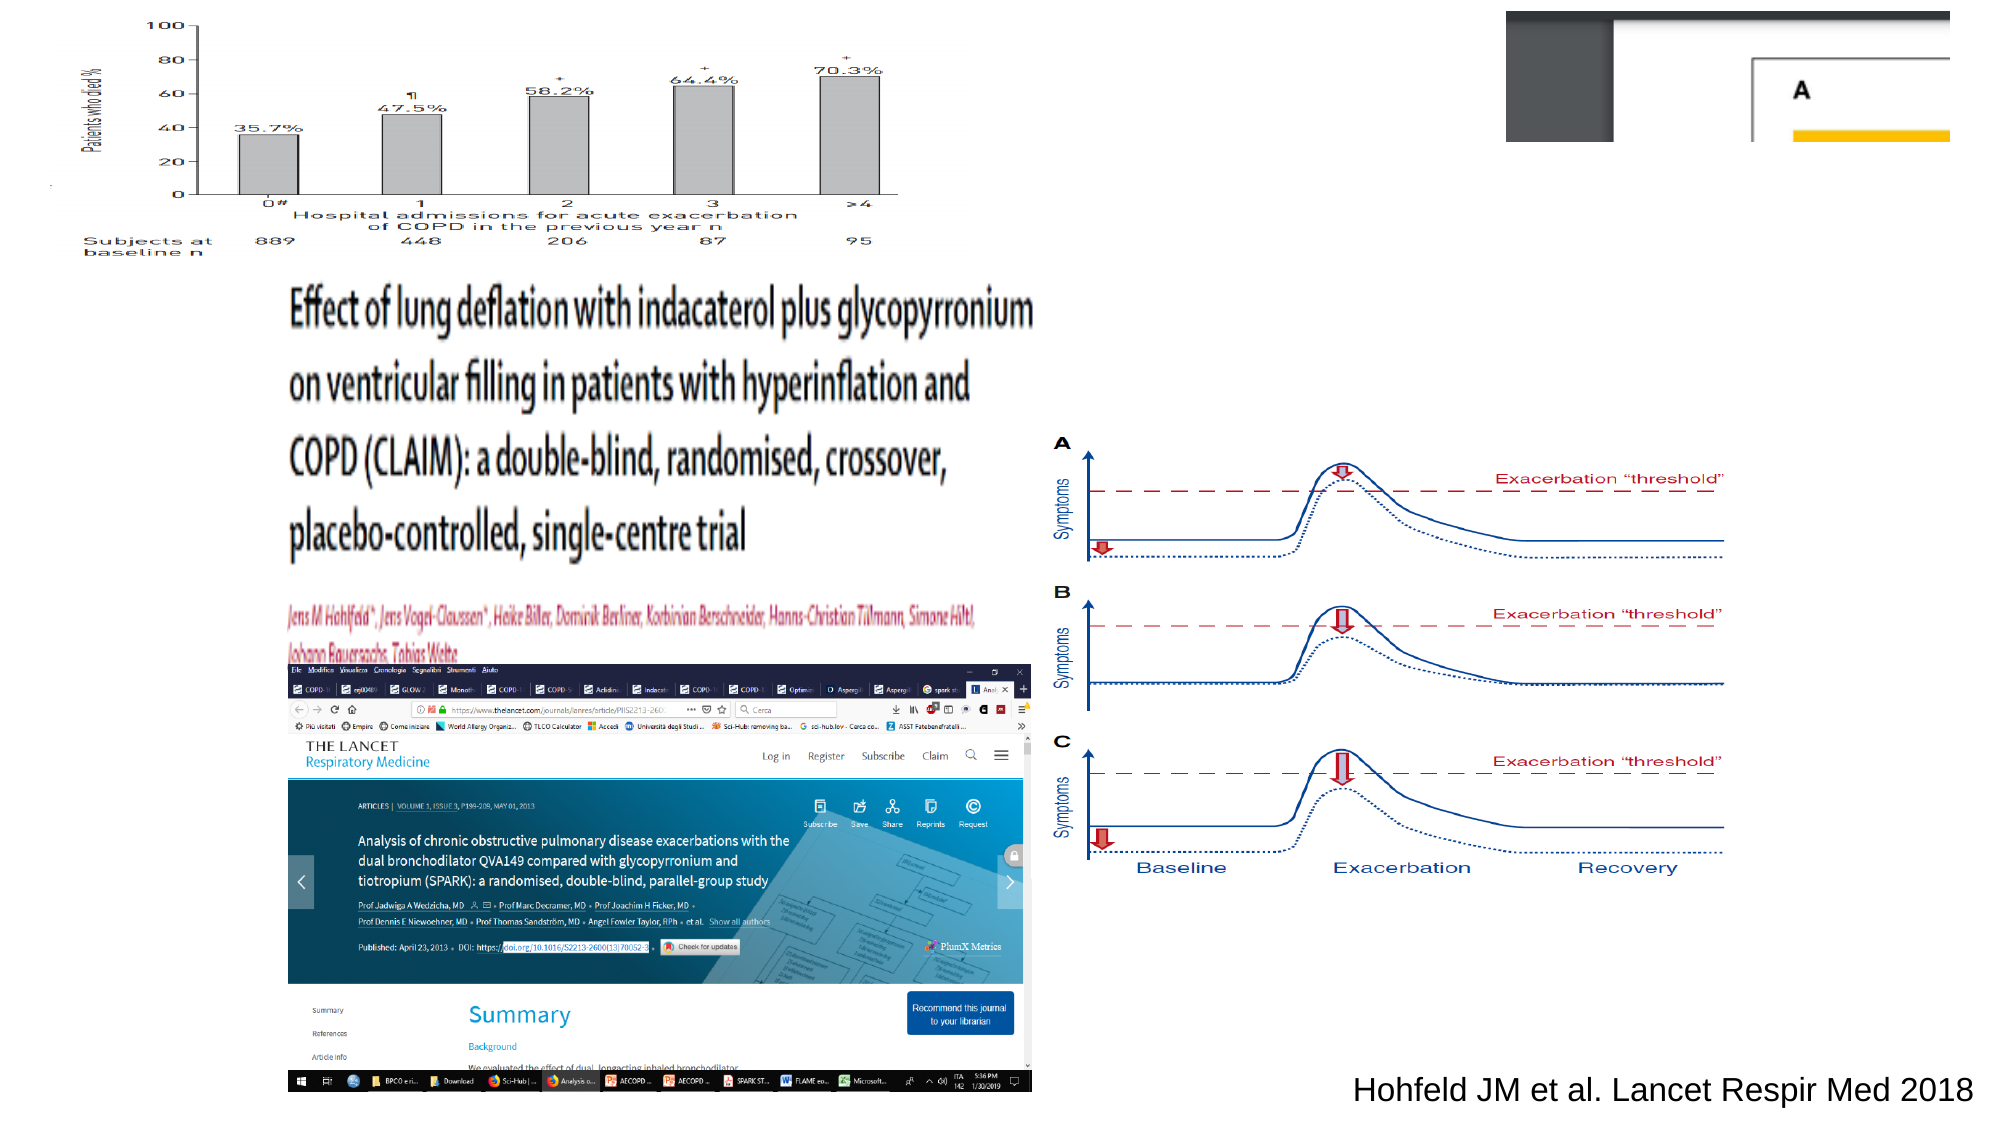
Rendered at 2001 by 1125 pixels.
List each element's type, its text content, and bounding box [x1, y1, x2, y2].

picture [389, 839, 399, 845]
picture [477, 835, 481, 845]
picture [569, 919, 578, 924]
picture [540, 879, 558, 885]
picture [815, 800, 824, 811]
text_box Hohfeld JM et al. Lancet Respir Med 2018 [1306, 1060, 1990, 1116]
picture [559, 859, 566, 865]
picture [590, 919, 605, 927]
picture [643, 921, 650, 927]
picture [926, 800, 934, 810]
picture [415, 904, 426, 908]
picture [50, 11, 1748, 1092]
picture [583, 876, 595, 885]
picture [684, 876, 692, 885]
picture [1505, 11, 1950, 142]
picture [378, 903, 405, 911]
picture [585, 839, 593, 845]
picture [717, 859, 724, 865]
picture [635, 839, 652, 845]
picture [450, 855, 458, 865]
picture [591, 859, 602, 865]
picture [362, 945, 376, 950]
picture [409, 859, 417, 865]
picture [517, 903, 531, 908]
picture [743, 839, 750, 845]
picture [599, 877, 611, 885]
picture [376, 879, 383, 885]
picture [551, 859, 558, 868]
picture [495, 879, 503, 885]
picture [614, 903, 626, 908]
picture [499, 942, 648, 953]
picture [561, 839, 570, 845]
picture [573, 859, 581, 864]
picture [477, 945, 490, 950]
picture [450, 877, 457, 885]
picture [529, 879, 537, 885]
picture [389, 855, 393, 865]
picture [659, 879, 666, 885]
picture [288, 856, 314, 909]
picture [423, 856, 428, 865]
picture [426, 835, 433, 845]
picture [704, 837, 711, 845]
picture [542, 839, 550, 848]
picture [439, 855, 444, 865]
picture [668, 839, 675, 845]
picture [855, 802, 865, 809]
picture [375, 856, 383, 865]
picture [484, 839, 491, 845]
picture [506, 876, 518, 885]
